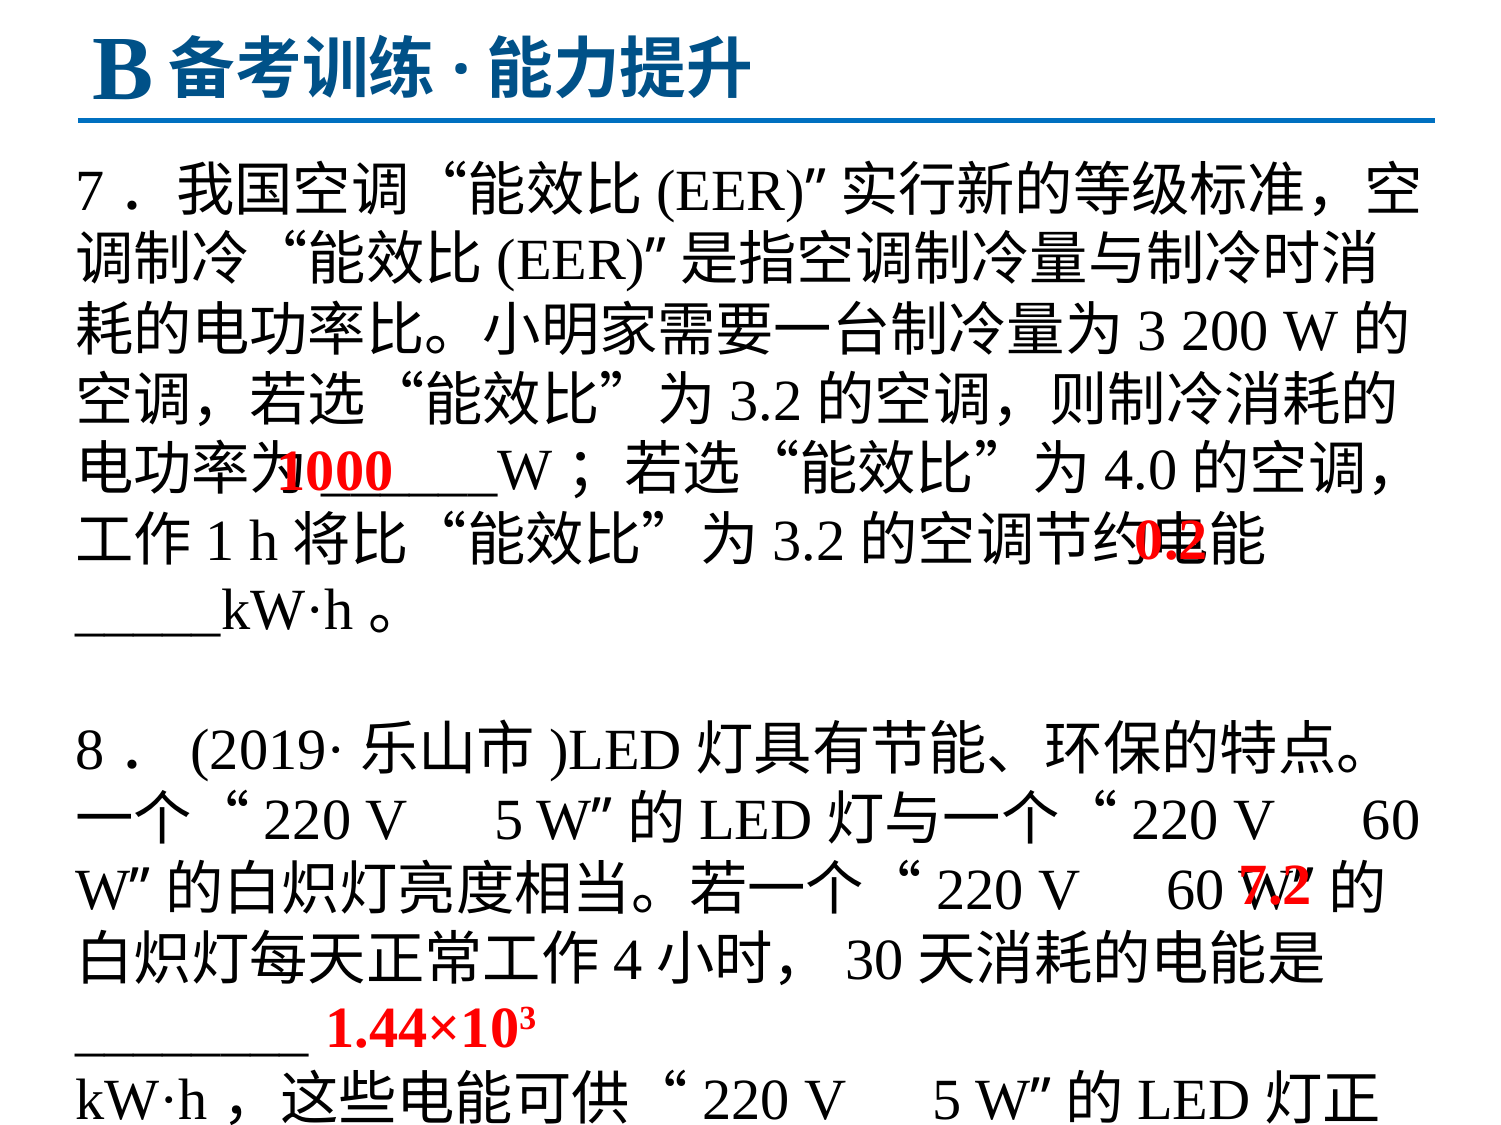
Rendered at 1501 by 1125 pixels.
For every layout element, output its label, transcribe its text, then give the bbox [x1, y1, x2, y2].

text_box 1.44×103 [310, 981, 552, 1067]
text_box 7.2 [1224, 838, 1327, 924]
text_box 7．我国空调“能效比(EER)”实行新的等级标准，空调制冷“能效比(EER)”是指空调制冷量与制冷时消耗的电功率比。小明家需要一台制冷量为3 200 W的空调，若选“能效比”为3.2的空调，则制冷消耗的电功率为______W；若选“能效比”为4.0的空调，工作1 h将比“能效比”为3.2的空调节约电能_____kW·h。 8．(2019·乐山市)LED灯具有节能、环保的特点。一个“220 V 5 W”的LED灯与一个“220 V 60 W”的白炽灯亮度相当。若一个“220 V 60 W”的白炽灯每天正常工作4小时，30天消耗的电能是________ kW·h，这些电能可供“220 V 5 W”的LED灯正常工作________________小时。 [75, 144, 1433, 1125]
text_box 0.2 [1120, 493, 1223, 579]
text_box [77, 0, 1436, 126]
text_box 1000 [261, 424, 409, 510]
